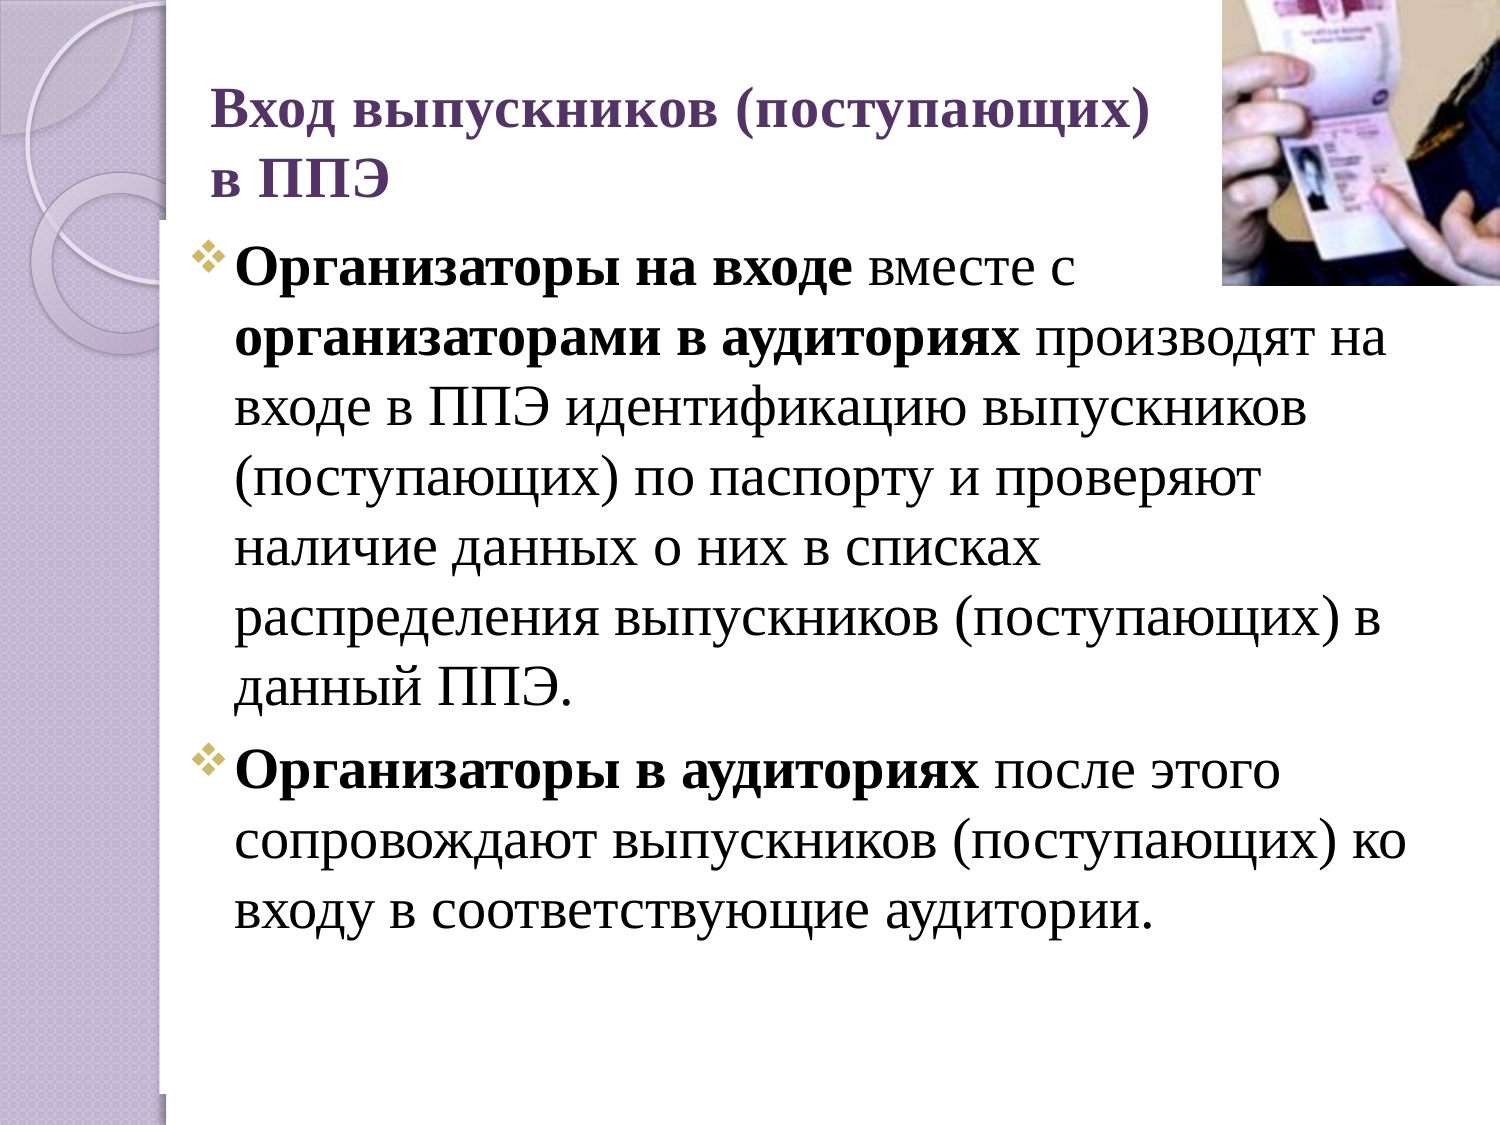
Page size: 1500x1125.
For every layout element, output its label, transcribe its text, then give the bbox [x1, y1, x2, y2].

list Организаторы на входе вместе с организаторами в аудиториях производят на входе в ППЭ идентификацию выпускников (поступающих) по паспорту и проверяют наличие данных о них в списках распределения выпускников (поступающих) в данный ППЭ. Организаторы в аудиториях после этого сопровождают выпускников (поступающих) ко входу в соответствующие аудитории. [159, 219, 1436, 1095]
text_box Вход выпускников (поступающих) в ППЭ [196, 55, 1215, 222]
text_box [171, 31, 1215, 198]
picture [1222, 0, 1500, 286]
